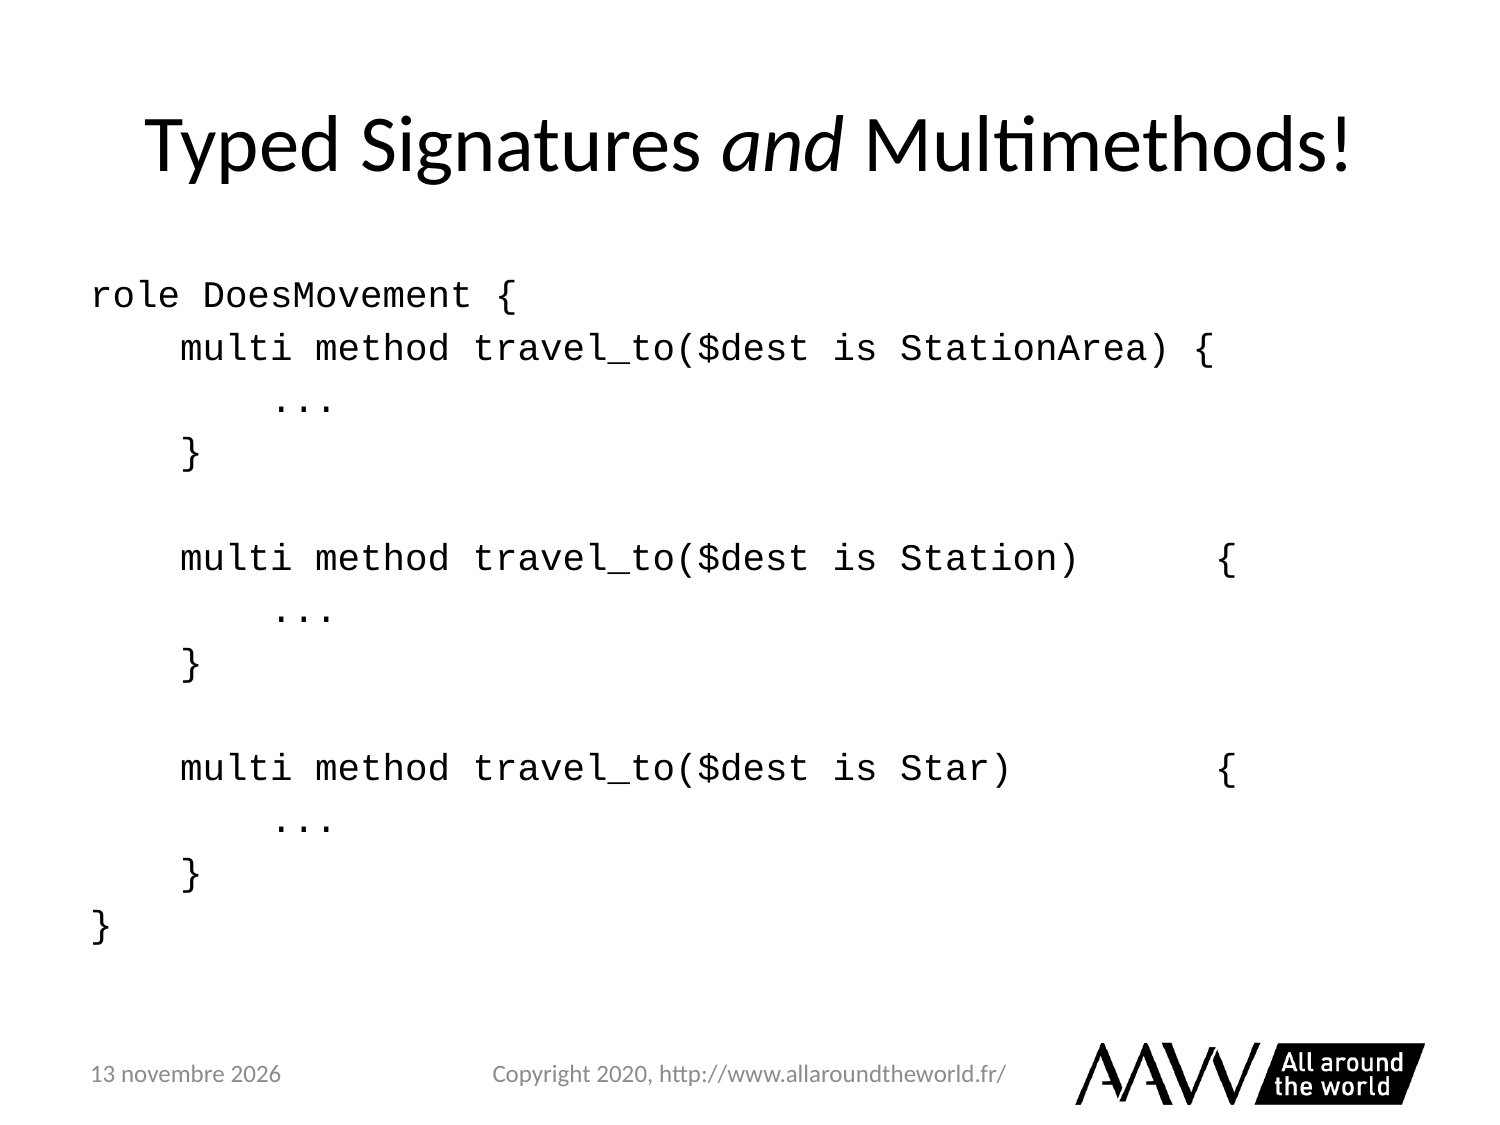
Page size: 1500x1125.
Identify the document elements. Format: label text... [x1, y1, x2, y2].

list role DoesMovement { multi method travel_to($dest is StationArea) { ... } multi method travel_to($dest is Station) { ... } multi method travel_to($dest is Star) { ... } } [75, 262, 1425, 1005]
slide_number 6 février 2021 [75, 1042, 425, 1103]
title Typed Signatures and Multimethods! [75, 45, 1425, 233]
footer Copyright 2020, http://www.allaroundtheworld.fr/ [425, 1042, 1075, 1103]
picture [1074, 1042, 1425, 1105]
